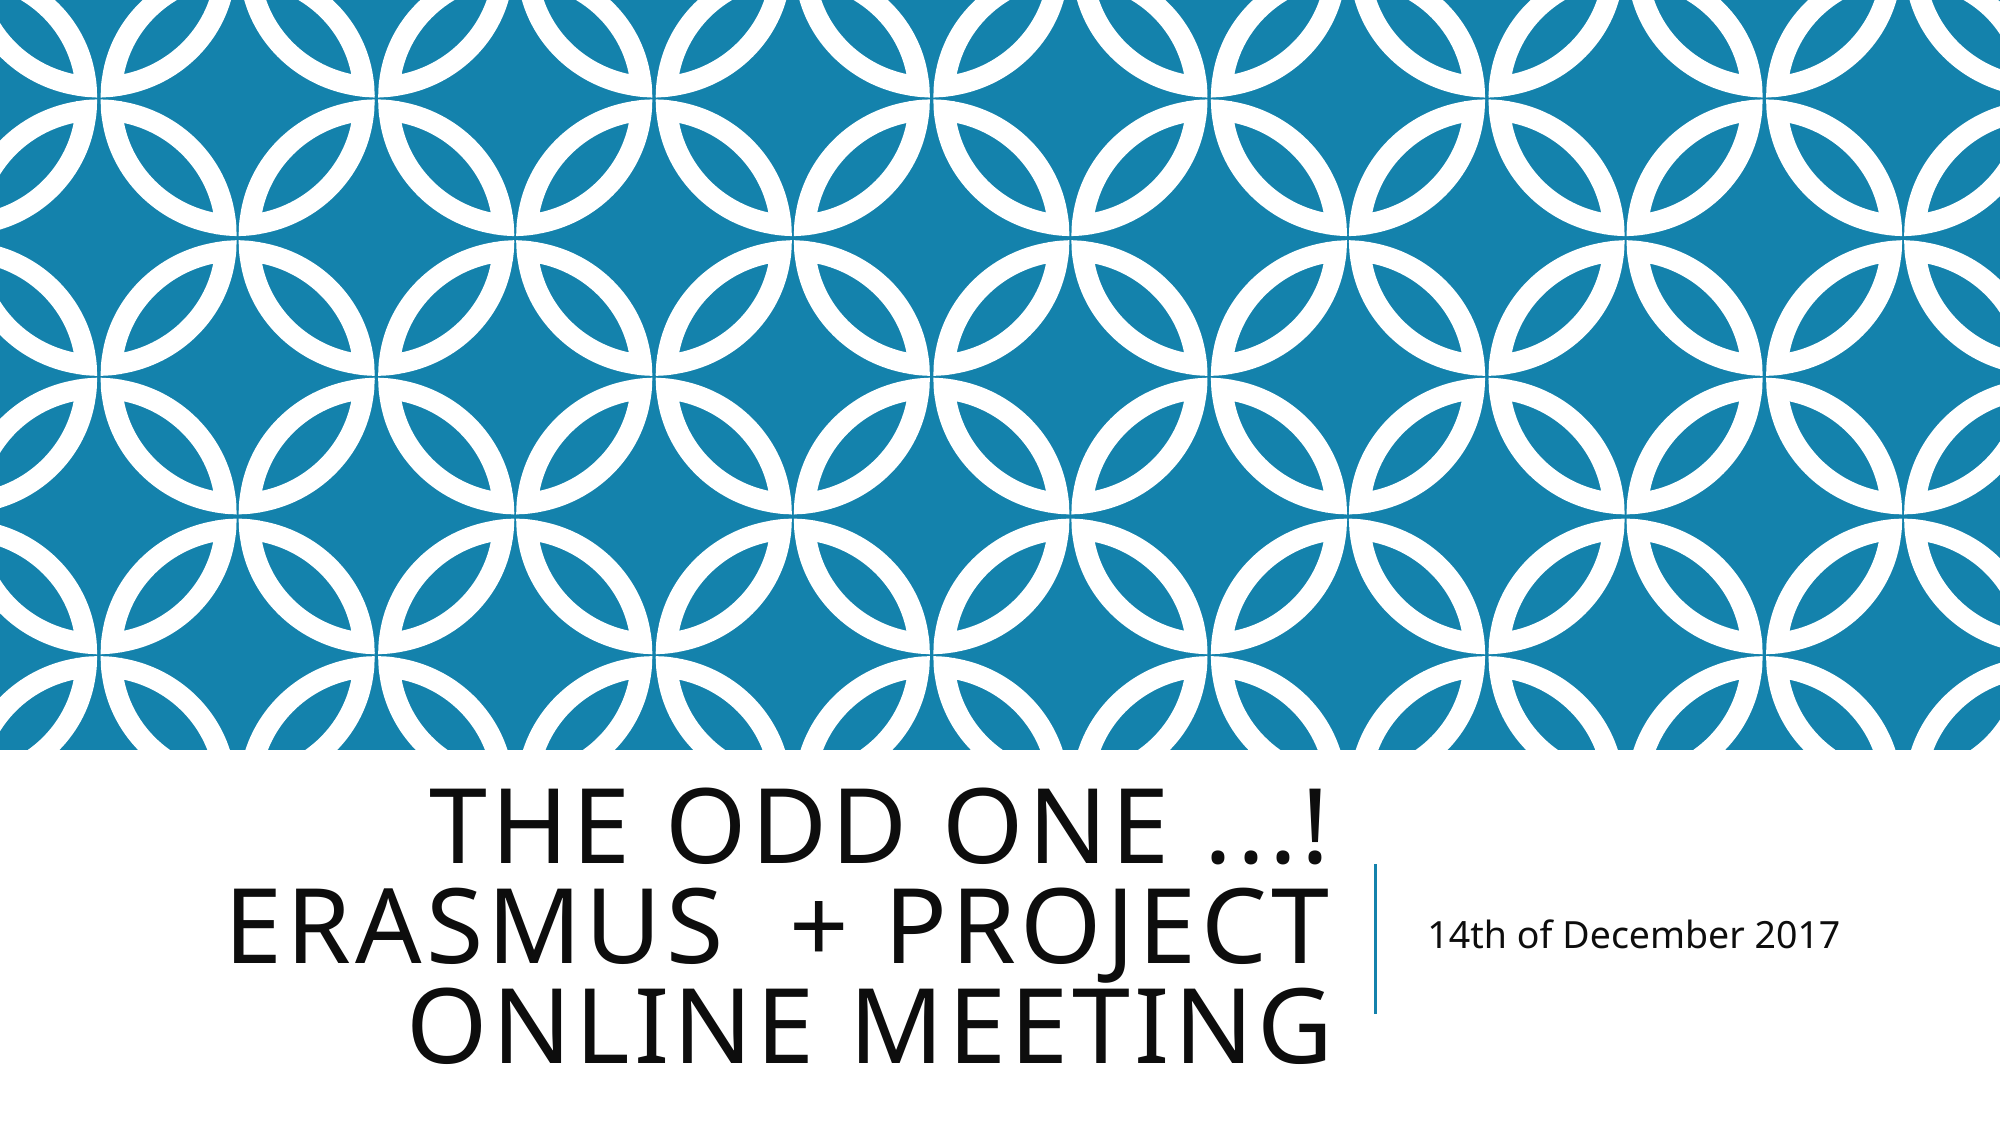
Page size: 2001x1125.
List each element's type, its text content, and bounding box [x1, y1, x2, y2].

subtitle 14th of December 2017 [1412, 813, 1938, 1054]
title The odd one ...! ErasmuS + project online meeting [153, 813, 1351, 1054]
